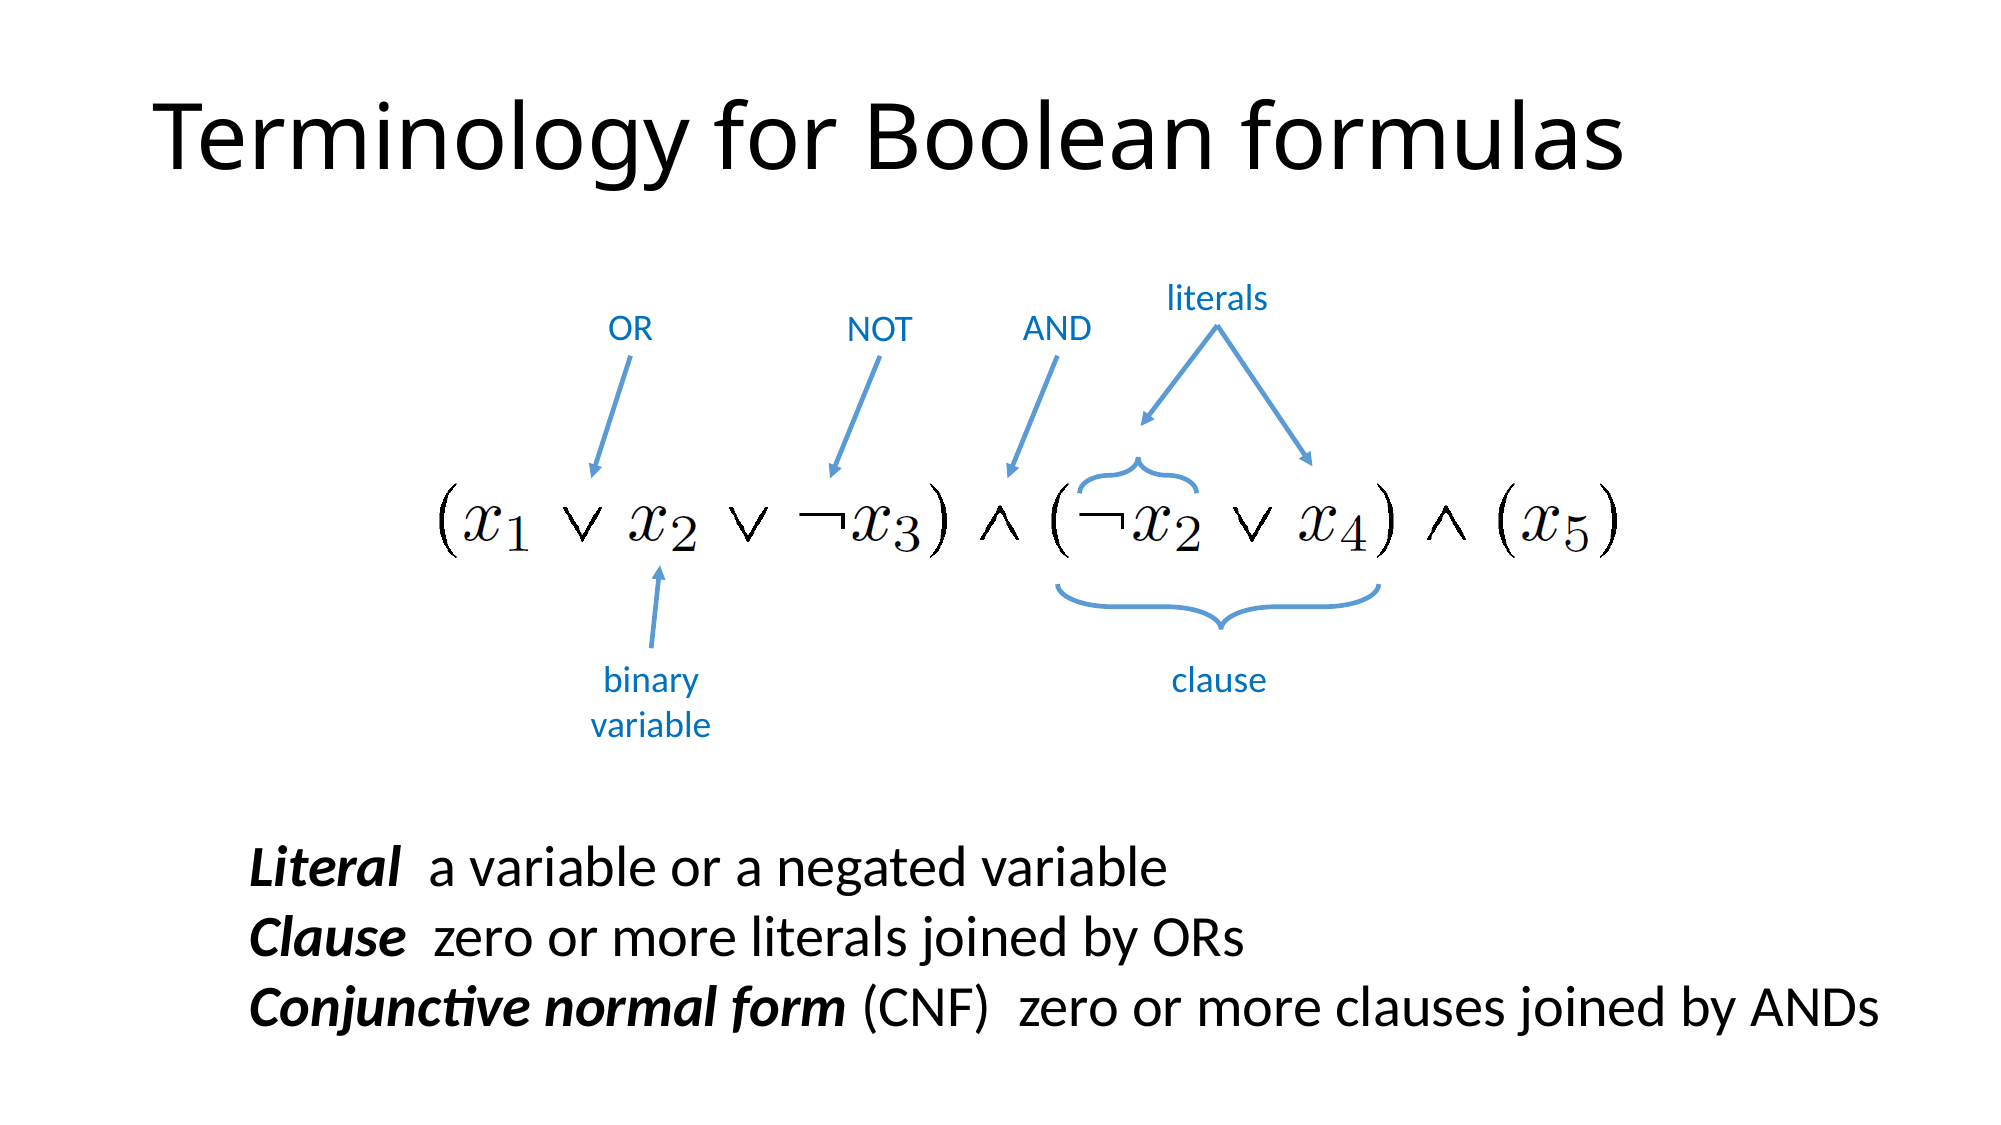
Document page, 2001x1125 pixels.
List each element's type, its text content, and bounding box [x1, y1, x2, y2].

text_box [1140, 326, 1217, 427]
text_box NOT [830, 296, 930, 356]
title Terminology for Boolean formulas [137, 59, 1863, 221]
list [427, 475, 1625, 566]
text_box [1217, 326, 1313, 467]
text_box OR [591, 295, 670, 356]
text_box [591, 356, 631, 479]
text_box [1104, 457, 1173, 475]
text_box binary variable [572, 648, 730, 753]
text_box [651, 565, 660, 649]
text_box AND [1007, 295, 1108, 356]
text_box literals [1149, 265, 1285, 326]
text_box clause [1140, 648, 1299, 708]
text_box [1007, 356, 1058, 479]
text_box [829, 356, 881, 479]
text_box [1056, 584, 1380, 630]
